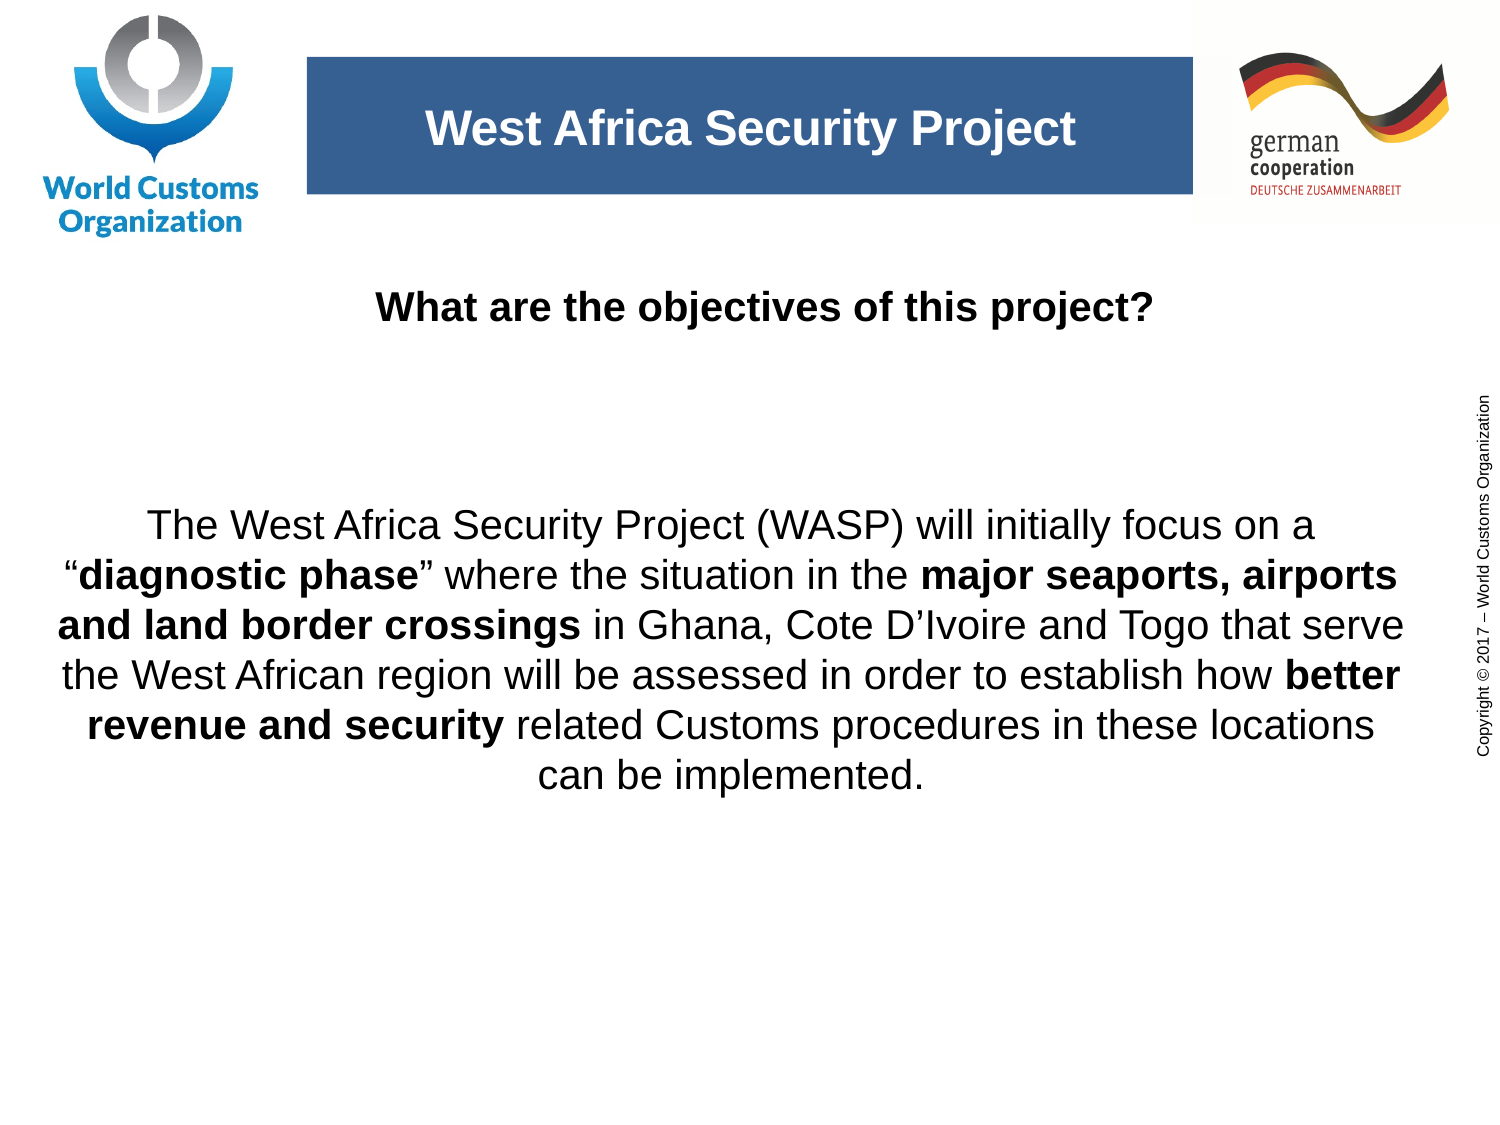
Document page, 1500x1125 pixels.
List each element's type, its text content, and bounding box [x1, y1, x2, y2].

picture [0, 4, 307, 249]
text_box What are the objectives of this project? [367, 272, 1293, 338]
text_box West Africa Security Project [310, 87, 1187, 163]
text_box [310, 56, 1187, 87]
text_box [310, 163, 1187, 195]
text_box The West Africa Security Project (WASP) will initially focus on a “diagnostic phase” where the situation in the major seaports, airports and land border crossings in Ghana, Cote D’Ivoire and Togo that serve the West African region will be assessed in order to establish how better revenue and security related Customs procedures in these locations can be implemented. [37, 390, 1425, 851]
picture [1192, 0, 1500, 226]
